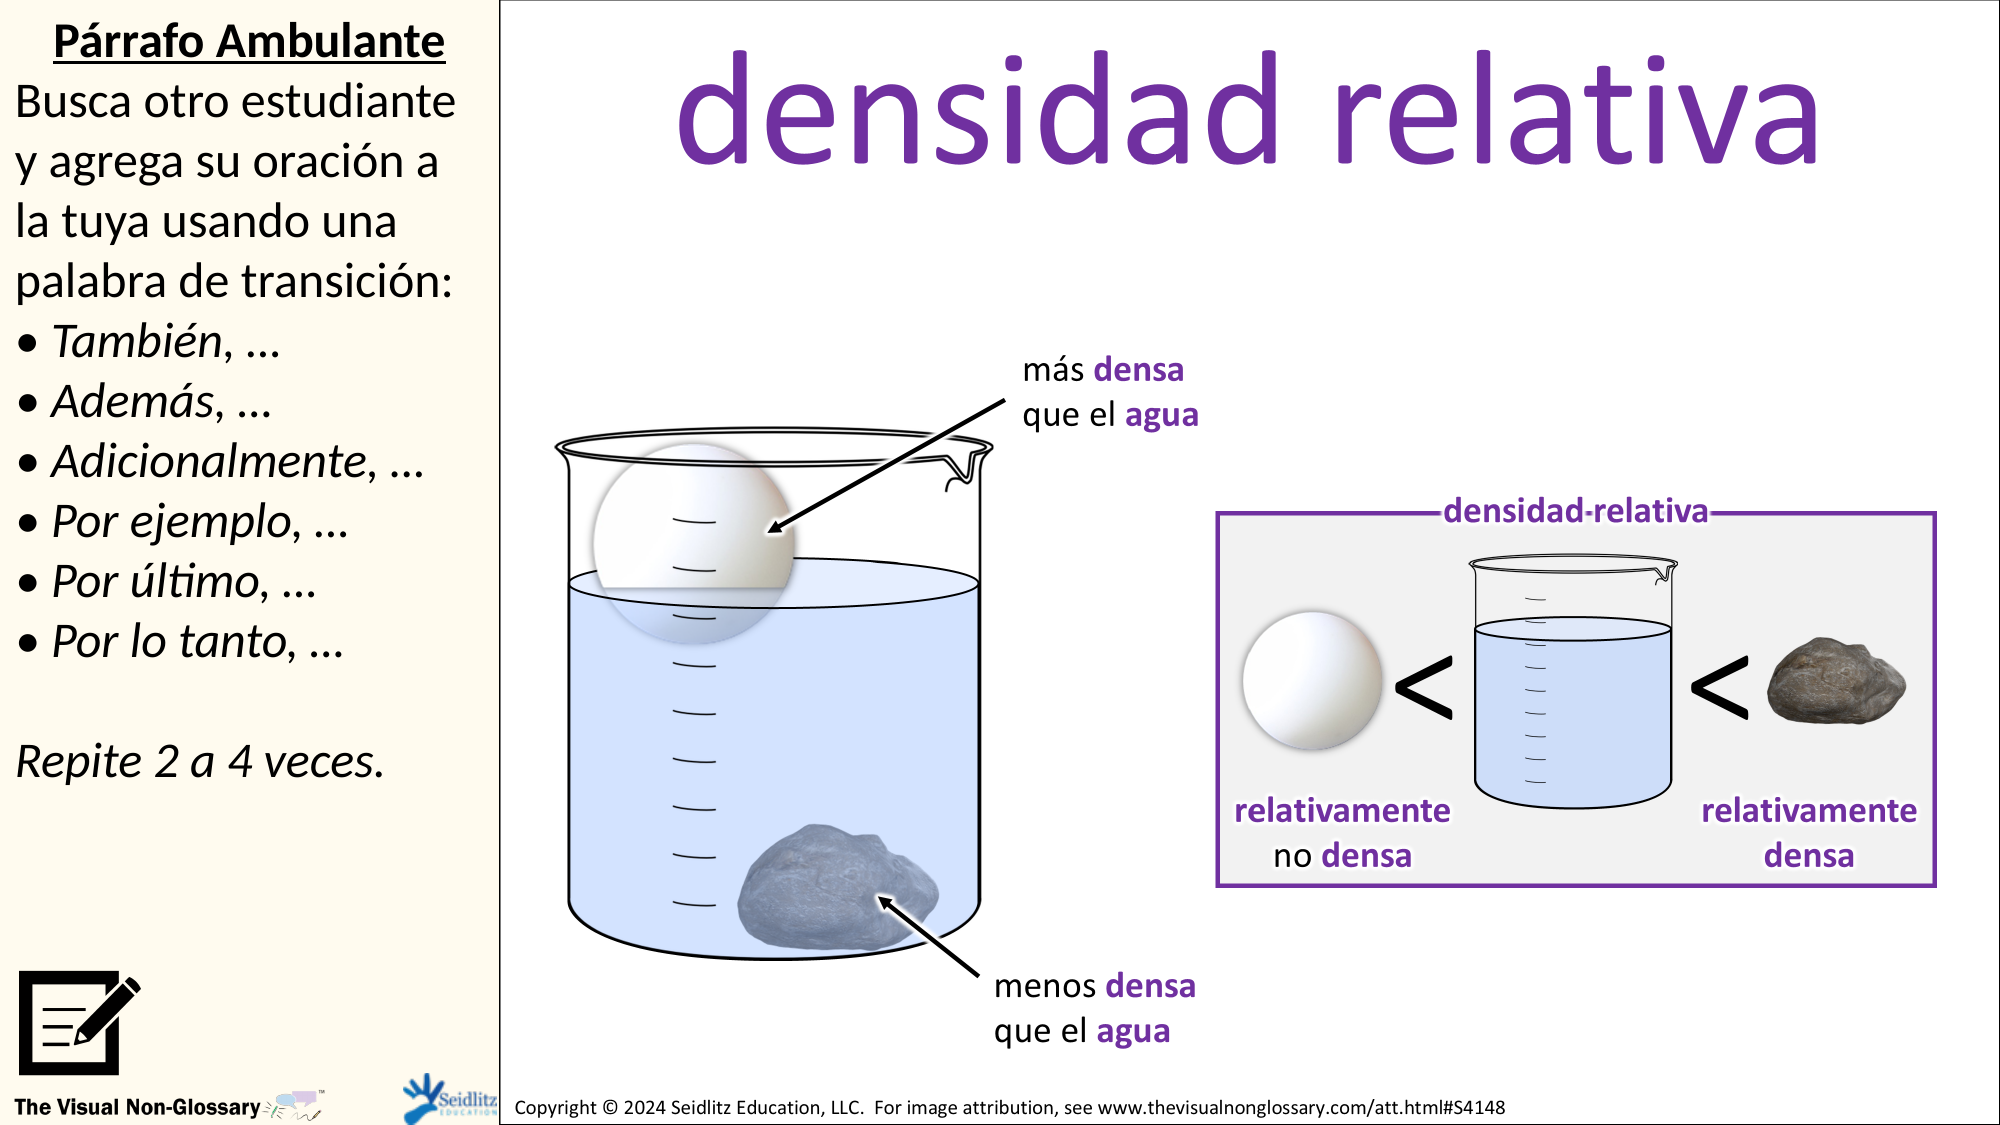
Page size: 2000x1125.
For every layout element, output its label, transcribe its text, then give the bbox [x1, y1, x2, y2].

picture [403, 1073, 497, 1125]
picture [499, 0, 2000, 1125]
text_box Busca otro estudiante y agrega su oración a la tuya usando una palabra de transición:​ • También, … • Además, … • Adicionalmente, … • Por ejemplo, … • Por último, … • Por lo tanto, … Repite 2 a 4 veces. [0, 59, 494, 795]
text_box Párrafo Ambulante [38, 0, 461, 59]
picture [0, 961, 328, 1125]
